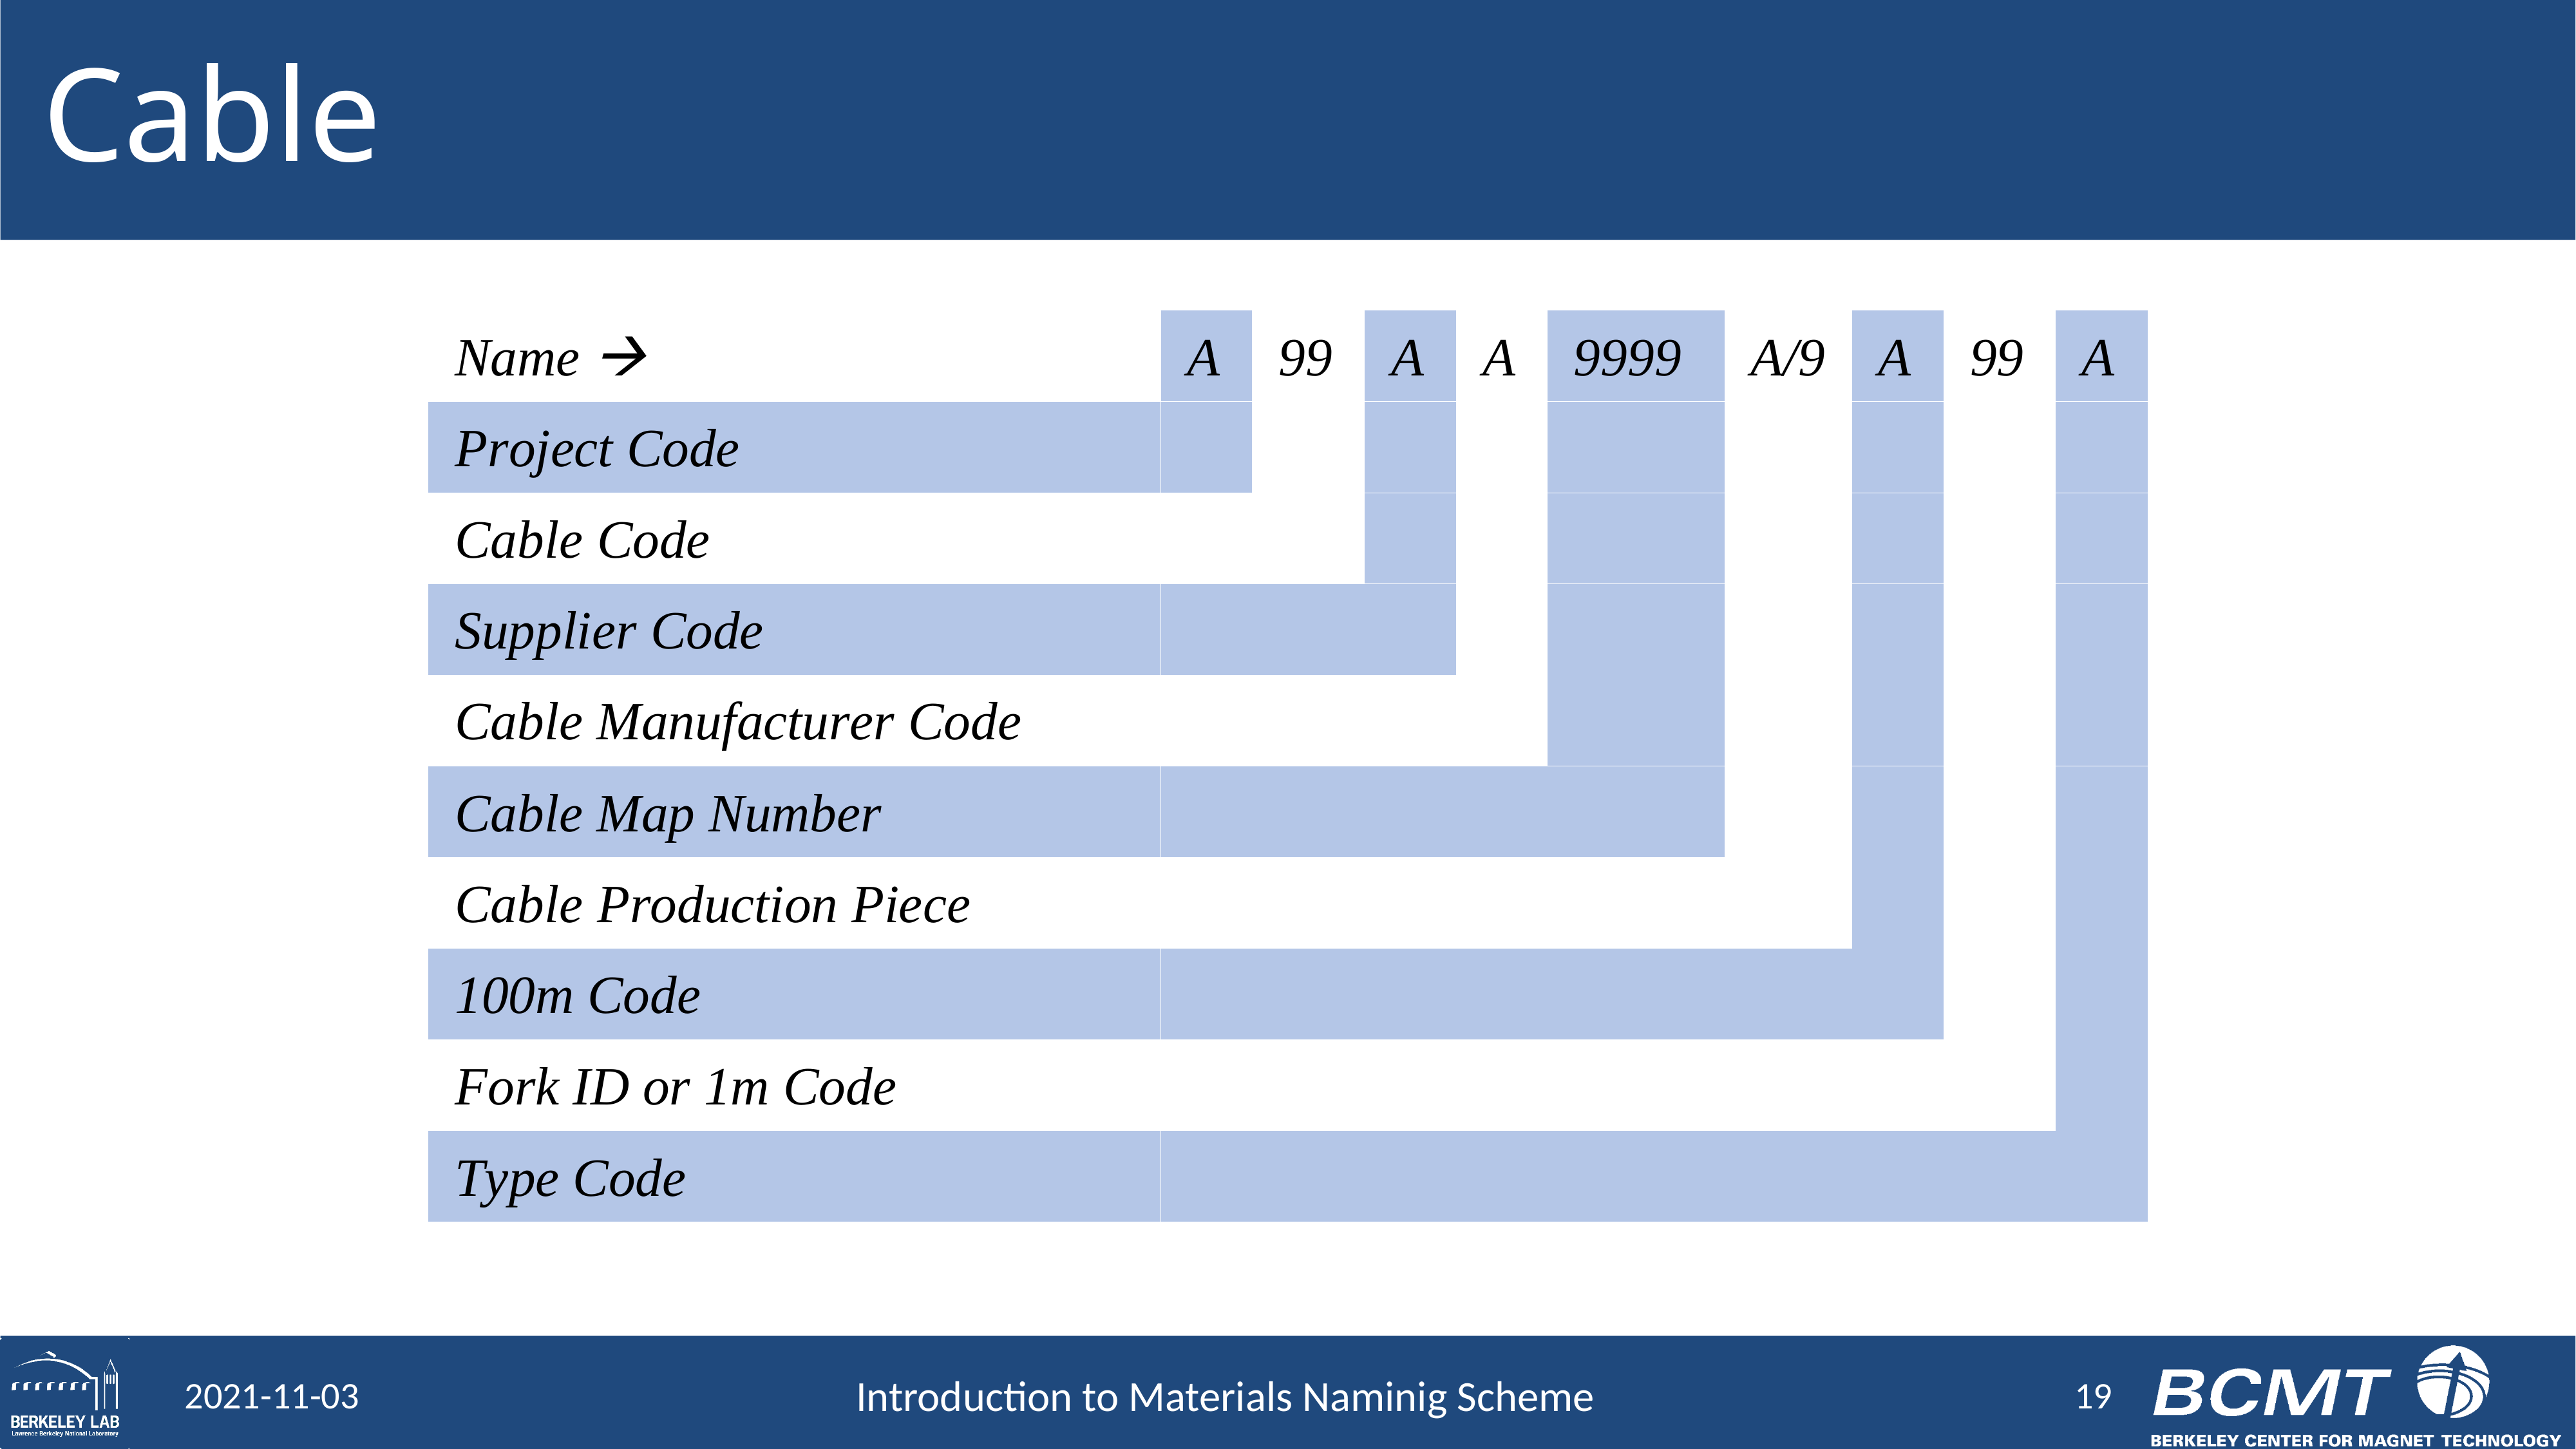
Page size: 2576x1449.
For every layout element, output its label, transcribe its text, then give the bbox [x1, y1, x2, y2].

footer Introduction to Materials Naminig Scheme [505, 1355, 1956, 1433]
picture [0, 1338, 129, 1449]
title Cable [33, 5, 2543, 235]
picture [2149, 1342, 2568, 1449]
slide_number 19 [1996, 1338, 2123, 1449]
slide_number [175, 1349, 448, 1439]
picture [233, 310, 2340, 1315]
